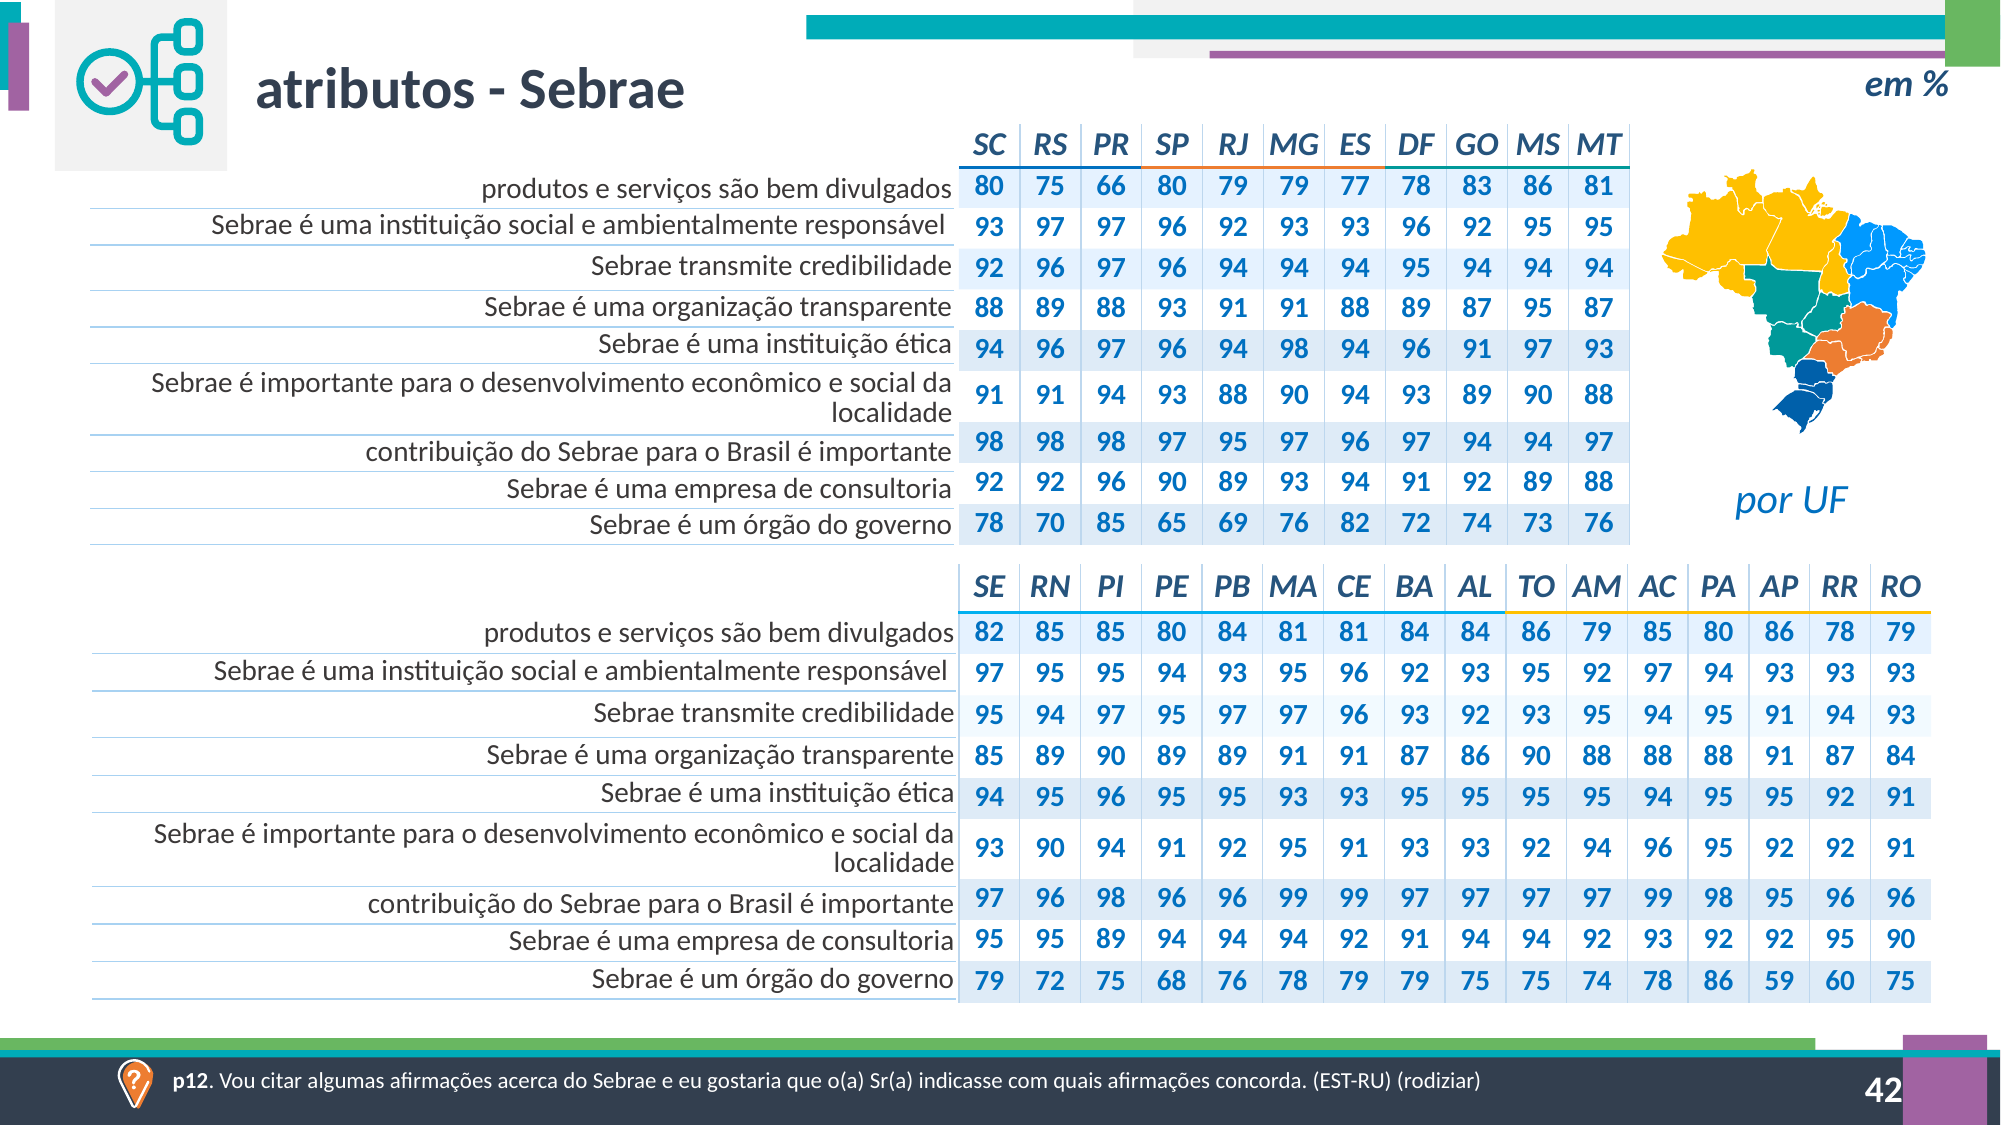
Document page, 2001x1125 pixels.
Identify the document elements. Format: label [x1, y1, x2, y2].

table_cell [90, 291, 954, 326]
table_header [1203, 564, 1262, 611]
text_box [240, 42, 855, 128]
table_cell [960, 614, 1019, 1003]
table_cell [92, 925, 956, 961]
table_cell [1750, 614, 1809, 1003]
table_header [959, 124, 1019, 166]
table_header [960, 564, 1019, 611]
table_header [1082, 124, 1141, 166]
table_header [1263, 564, 1323, 611]
table_cell [90, 328, 954, 363]
table_header [1689, 564, 1748, 611]
table_cell [1446, 614, 1505, 1003]
table_cell [1447, 169, 1507, 545]
table_cell [1021, 169, 1080, 545]
table_header [1810, 564, 1870, 611]
table_header [90, 172, 954, 208]
table_cell [1386, 169, 1446, 545]
text_box [76, 18, 204, 146]
text_box [158, 1058, 1757, 1101]
table_cell [959, 169, 1019, 545]
table_cell [1508, 169, 1568, 545]
table_cell [90, 436, 954, 471]
table_cell [90, 364, 954, 434]
table_cell [1142, 614, 1201, 1003]
table_cell [1324, 614, 1384, 1003]
table_header [1447, 124, 1507, 166]
table_cell [1264, 169, 1324, 545]
table_cell [1203, 614, 1262, 1003]
table_cell [1081, 614, 1141, 1003]
table_cell [92, 692, 956, 737]
table_header [1446, 564, 1505, 611]
table_header [1325, 124, 1385, 166]
table_cell [90, 472, 954, 508]
text_box [1661, 169, 1926, 434]
table_cell [90, 509, 954, 544]
table_header [1020, 564, 1080, 611]
table_cell [1507, 614, 1566, 1003]
table_cell [1871, 614, 1931, 1003]
table_cell [92, 962, 956, 998]
table_header [1203, 124, 1263, 166]
table_header [1021, 124, 1080, 166]
table_cell [1263, 614, 1323, 1003]
table_cell [1142, 169, 1202, 545]
table_header [1569, 124, 1629, 166]
table_cell [1569, 169, 1629, 545]
table_cell [1020, 614, 1080, 1003]
text_box [1720, 464, 1863, 529]
table_header [1508, 124, 1568, 166]
table_cell [1567, 614, 1627, 1003]
table_header [1081, 564, 1141, 611]
table_cell [1385, 614, 1444, 1003]
table_cell [92, 738, 956, 775]
table_cell [90, 246, 954, 290]
table_cell [1203, 169, 1263, 545]
table_cell [92, 887, 956, 923]
table_cell [92, 654, 956, 690]
table_header [1750, 564, 1809, 611]
table_cell [1689, 614, 1748, 1003]
table_header [1567, 564, 1627, 611]
text_box [117, 1059, 154, 1110]
table_cell [1810, 614, 1870, 1003]
table_cell [1325, 169, 1385, 545]
table_header [1507, 564, 1566, 611]
table_header [1386, 124, 1446, 166]
text_box [1849, 51, 1965, 111]
table_cell [1082, 169, 1141, 545]
table_header [92, 616, 956, 653]
table_header [1871, 564, 1931, 611]
table_header [1385, 564, 1444, 611]
table_cell [92, 813, 956, 886]
table_cell [90, 209, 954, 244]
table_header [1628, 564, 1687, 611]
table_header [1324, 564, 1384, 611]
table_cell [1628, 614, 1687, 1003]
table_cell [92, 776, 956, 812]
table_header [1264, 124, 1324, 166]
table_header [1142, 564, 1201, 611]
table_header [1142, 124, 1202, 166]
